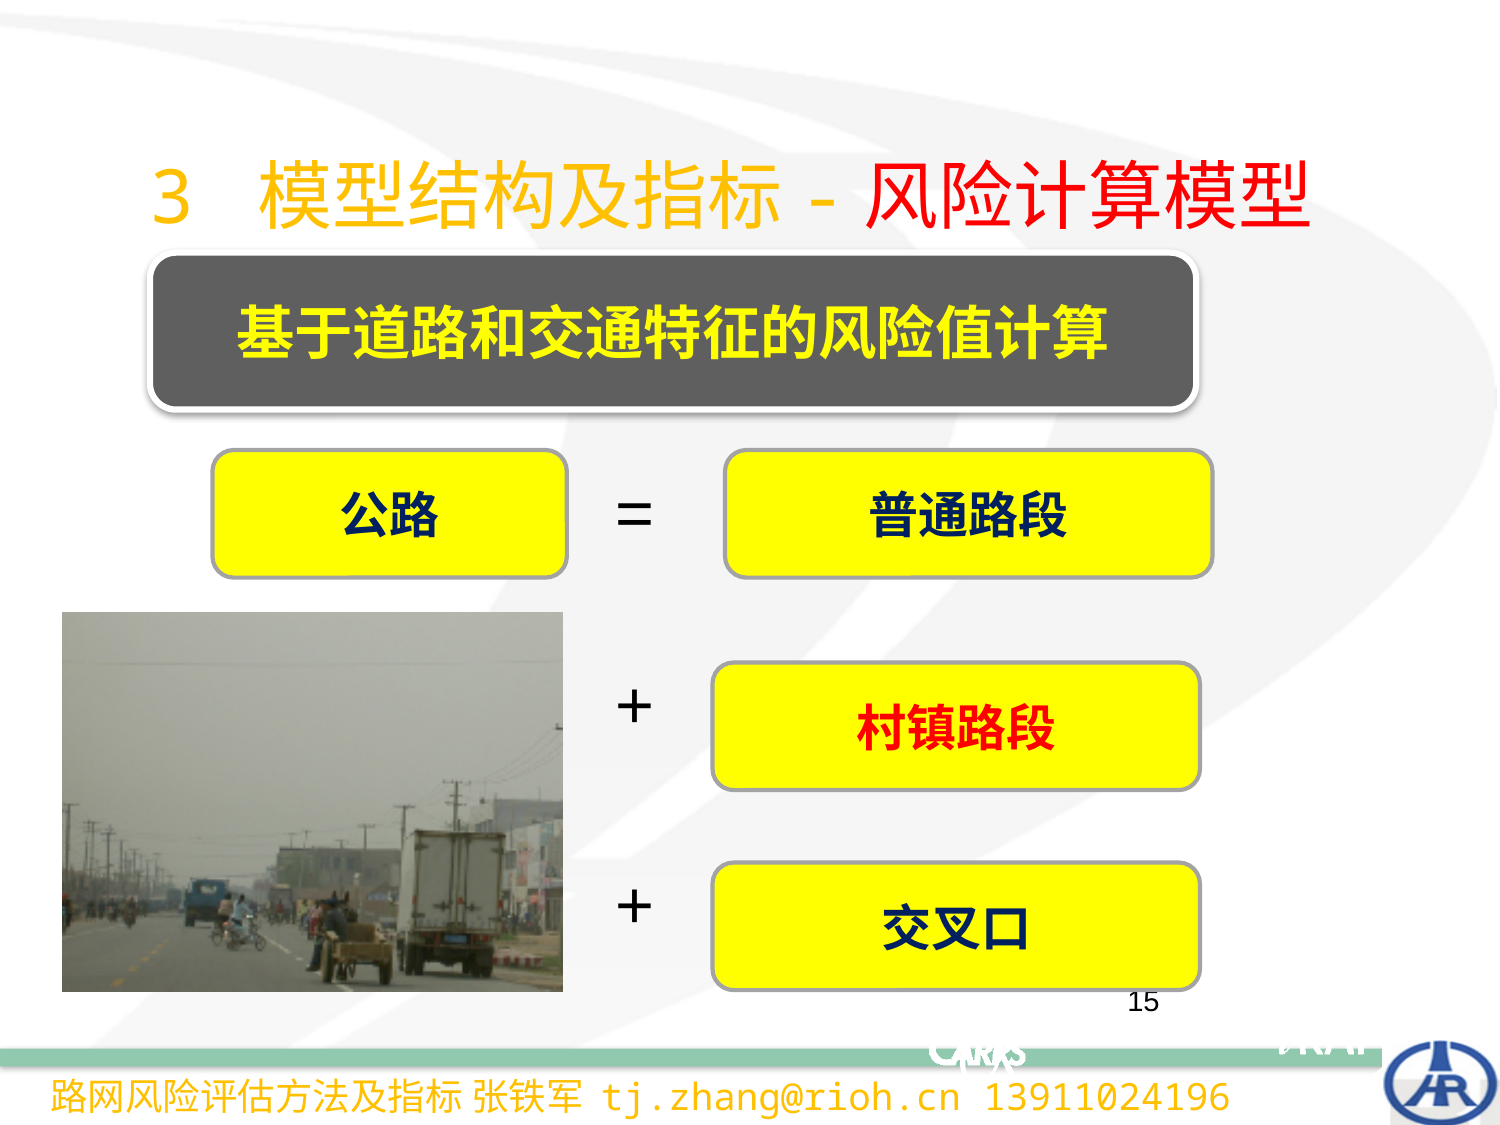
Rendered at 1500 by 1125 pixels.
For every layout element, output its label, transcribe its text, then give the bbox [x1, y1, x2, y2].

slide_number 15 [1112, 975, 1463, 1035]
text_box = [600, 462, 670, 558]
text_box 普通路段 [722, 447, 1215, 580]
text_box 交叉口 [710, 860, 1203, 993]
text_box 公路 [210, 447, 569, 580]
text_box + [600, 654, 670, 749]
text_box 村镇路段 [710, 660, 1203, 793]
text_box 基于道路和交通特征的风险值计算 [146, 263, 1200, 413]
text_box 3 模型结构及指标-风险计算模型 [75, 124, 1388, 263]
picture [0, 7, 1500, 1125]
text_box + [600, 854, 670, 949]
